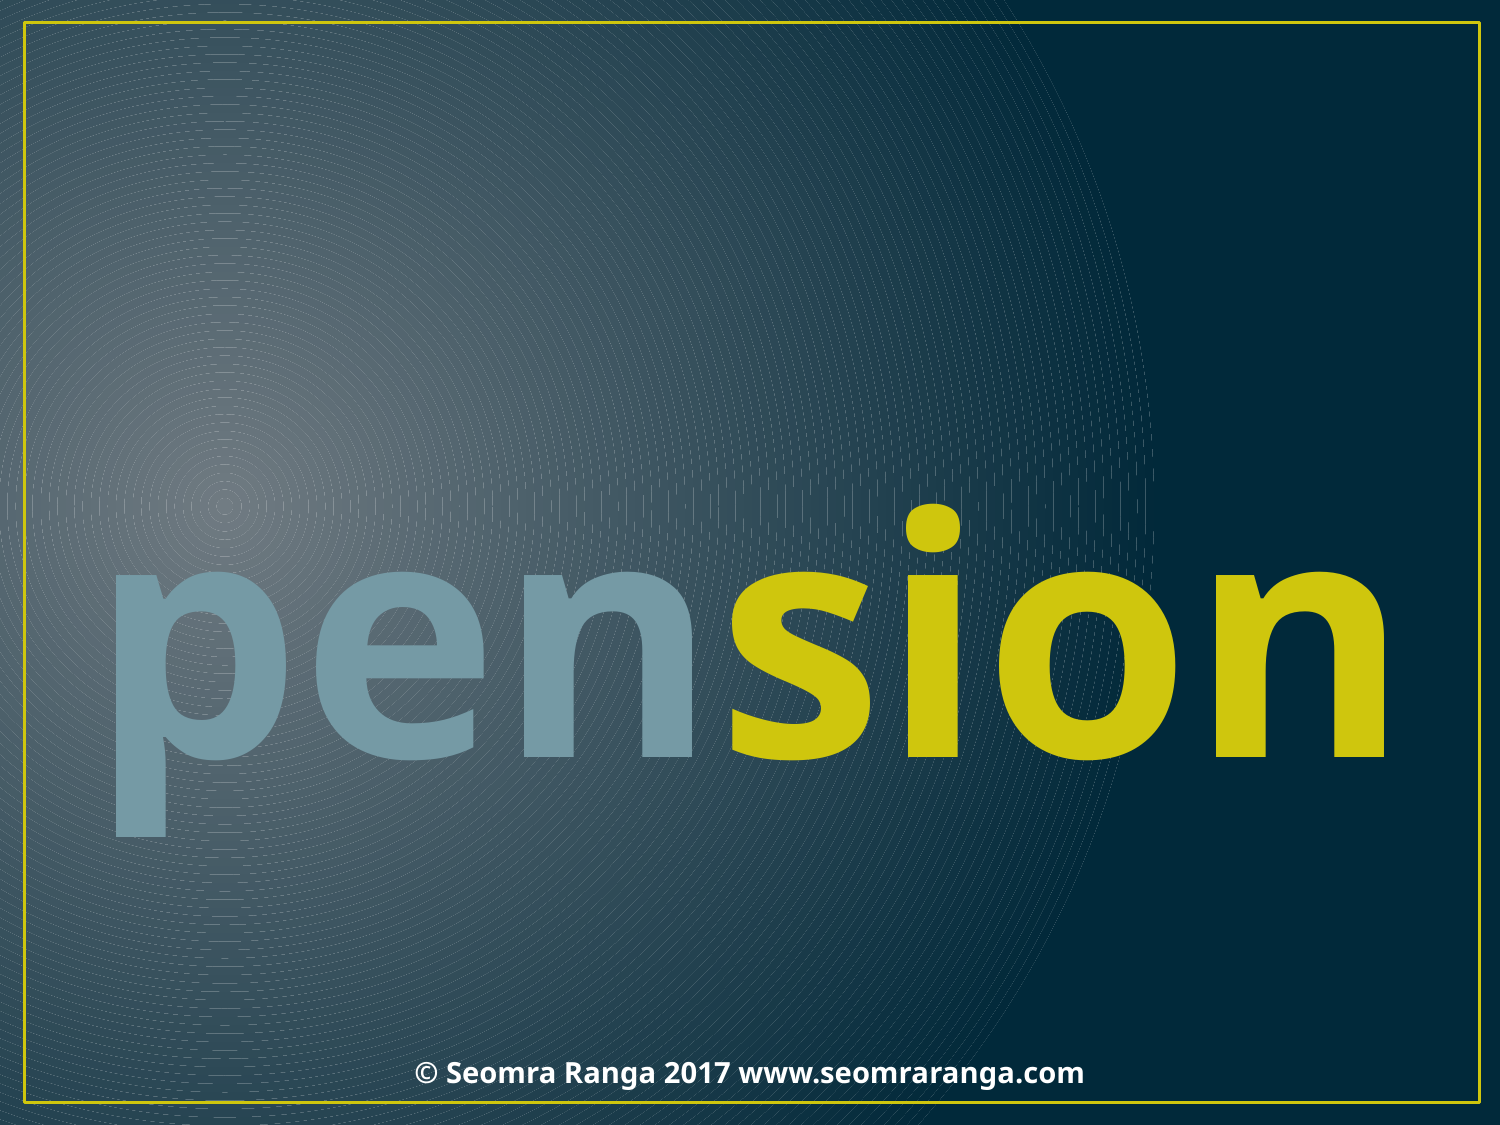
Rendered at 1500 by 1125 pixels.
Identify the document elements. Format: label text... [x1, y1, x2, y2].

list pension [75, 262, 1425, 1005]
text_box © Seomra Ranga 2017 www.seomraranga.com [312, 1046, 1187, 1097]
